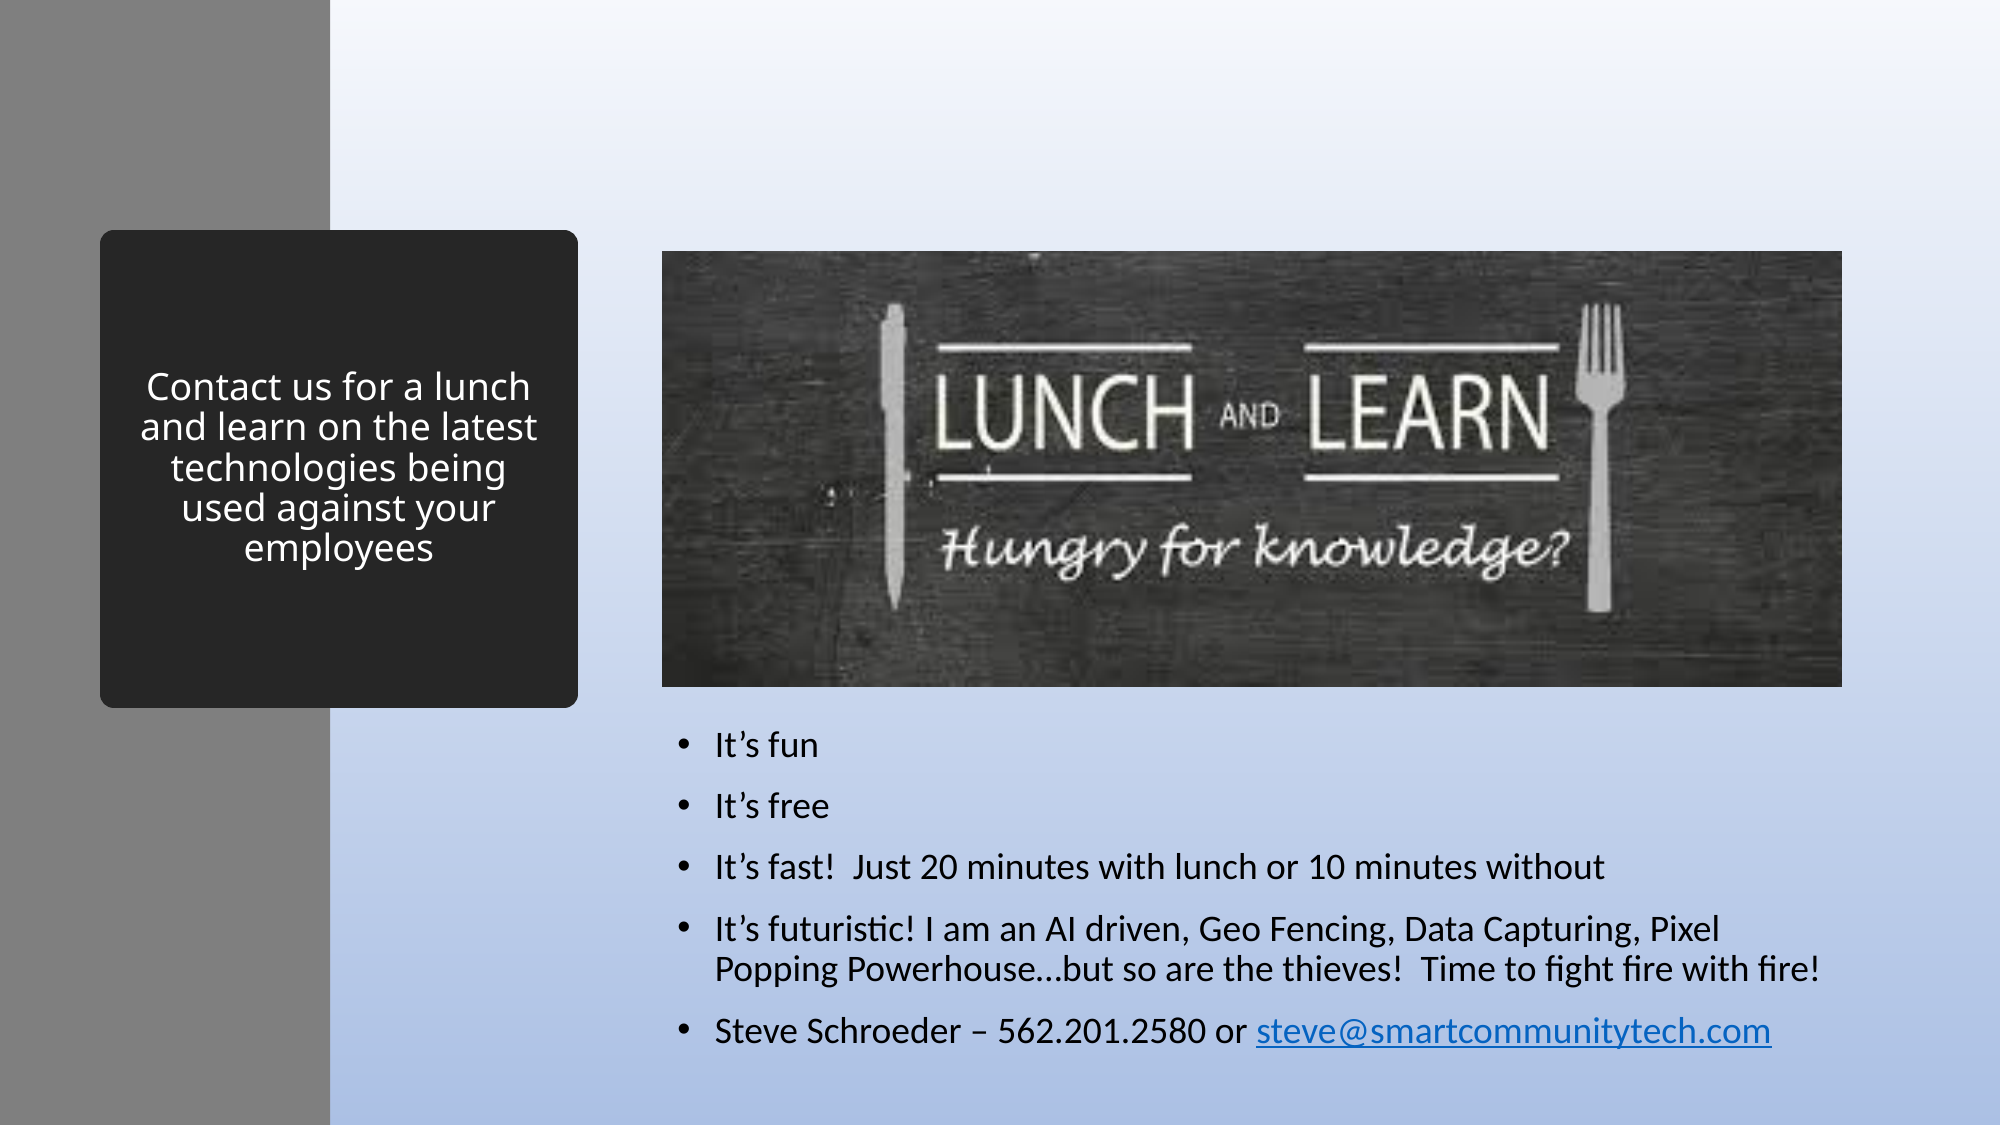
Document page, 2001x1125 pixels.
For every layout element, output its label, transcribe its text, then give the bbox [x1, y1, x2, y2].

text_box [0, 0, 331, 1125]
list It’s fun It’s free It’s fast! Just 20 minutes with lunch or 10 minutes without It’s futuristic! I am an AI driven, Geo Fencing, Data Capturing, Pixel Popping Powerhouse…but so are the thieves! Time to fight fire with fire! Steve Schroeder – 562.201.2580 or steve@smartcommunitytech.com [662, 717, 1842, 1069]
picture [662, 251, 1842, 687]
title Contact us for a lunch and learn on the latest technologies being used against your employees [113, 243, 564, 694]
